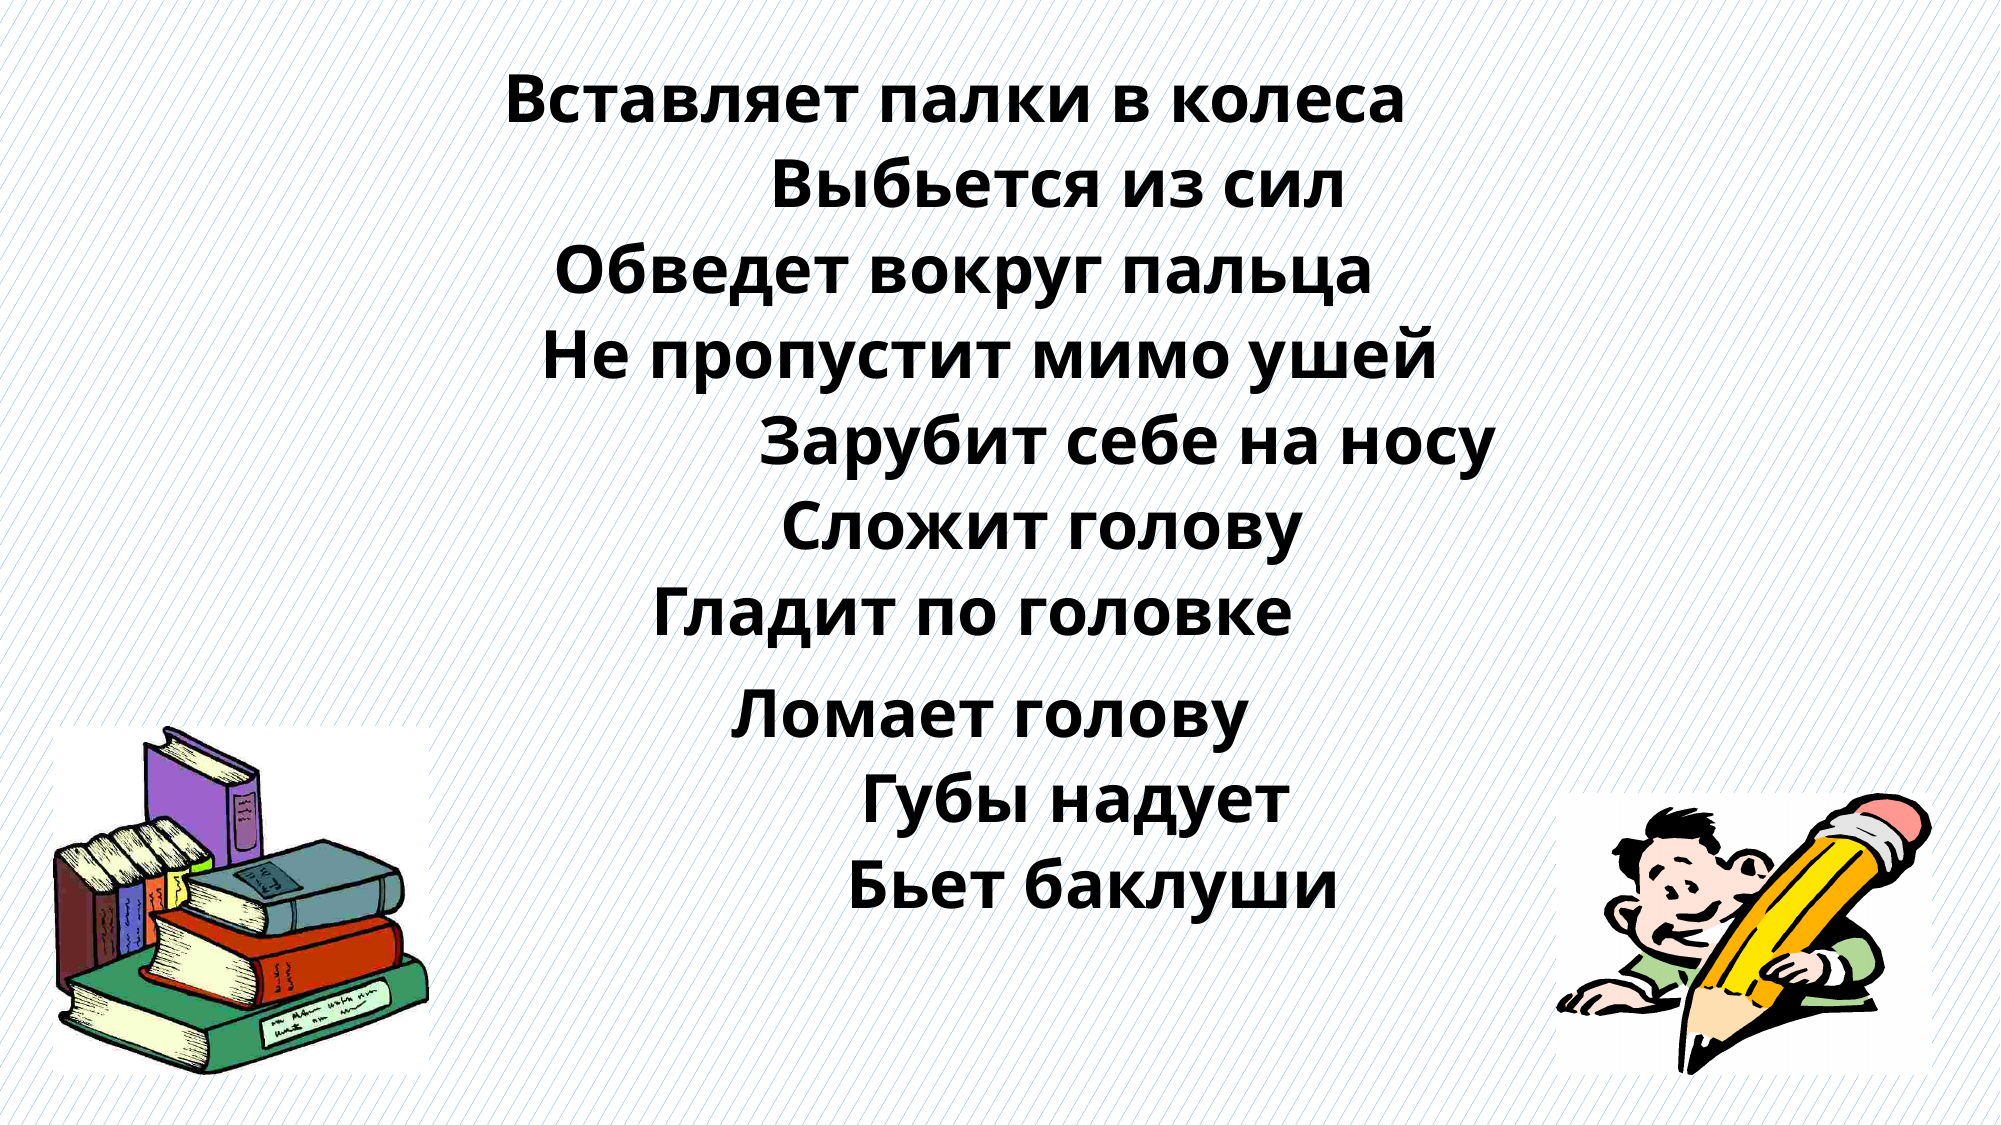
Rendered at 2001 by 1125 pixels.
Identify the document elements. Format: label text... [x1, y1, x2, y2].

picture [1556, 793, 1932, 1076]
picture [53, 726, 429, 1075]
text_box Вставляет палки в колеса Выбьется из сил Обведет вокруг пальца Не пропустит мимо ушей Зарубит себе на носу Сложит голову Гладит по головке Ломает голову Губы надует Бьет баклуши [53, 42, 1893, 930]
